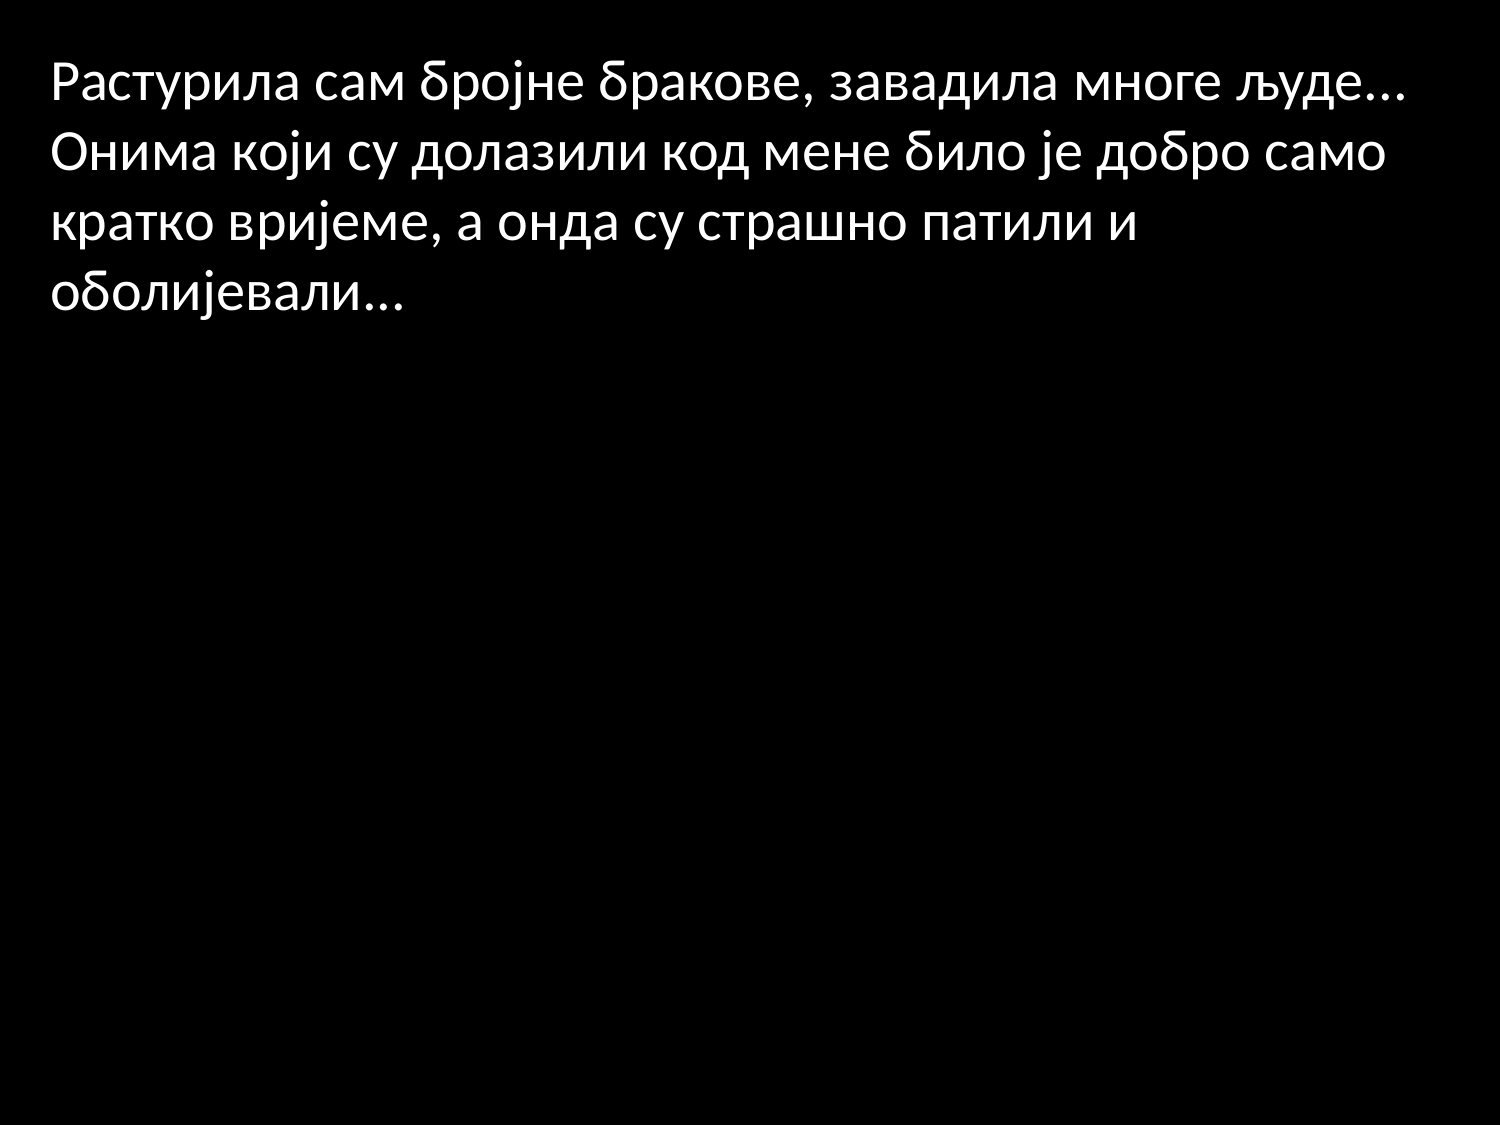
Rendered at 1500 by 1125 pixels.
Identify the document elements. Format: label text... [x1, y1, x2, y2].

text_box Растурила сам бројне бракове, завадила многе људе... Онима који су долазили код мене било је добро само кратко вријеме, а онда су страшно патили и оболијевали... [35, 35, 1500, 470]
